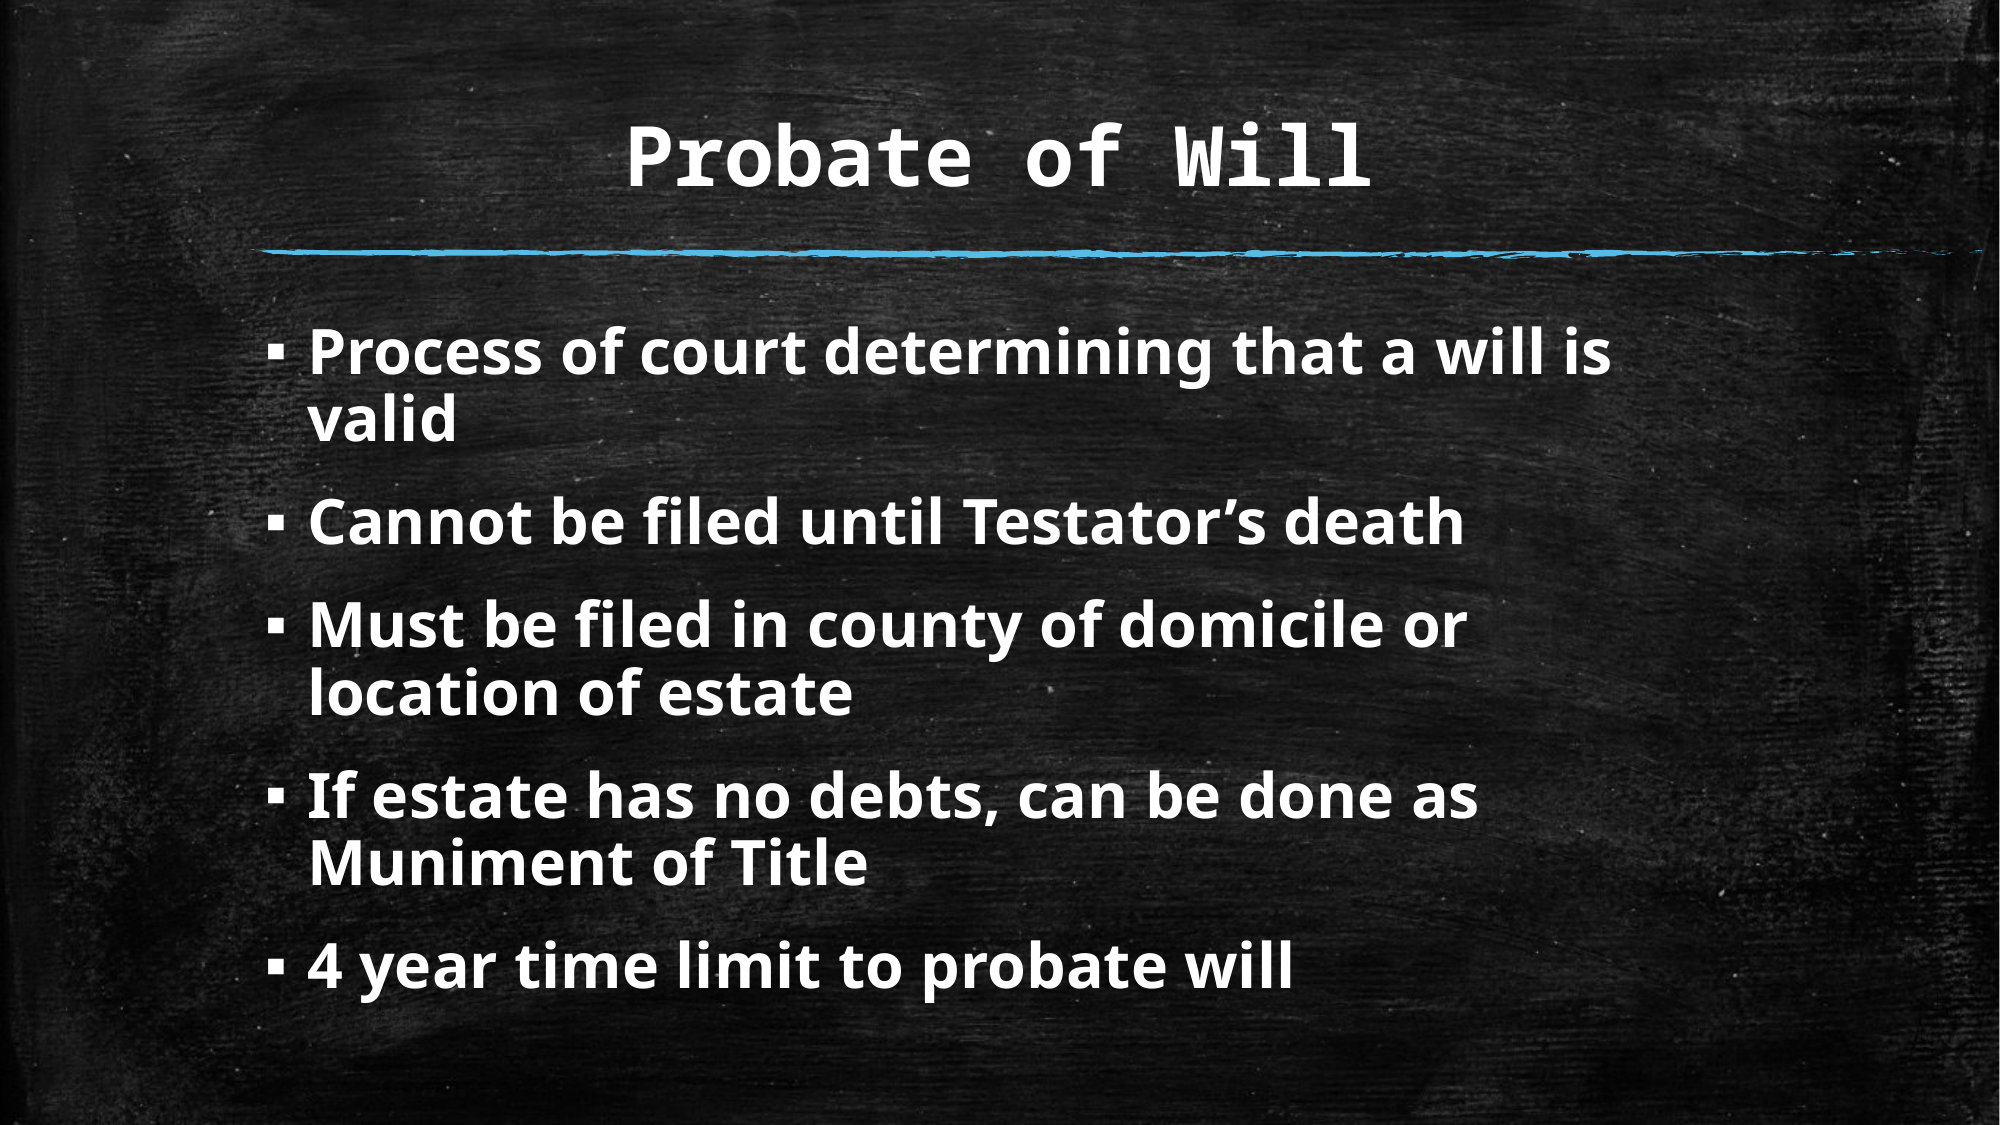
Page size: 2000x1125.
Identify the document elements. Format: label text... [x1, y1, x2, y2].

list Process of court determining that a will is valid Cannot be filed until Testator’s death Must be filed in county of domicile or location of estate If estate has no debts, can be done as Muniment of Title 4 year time limit to probate will [249, 312, 1750, 1013]
title Probate of Will [249, 45, 1750, 213]
